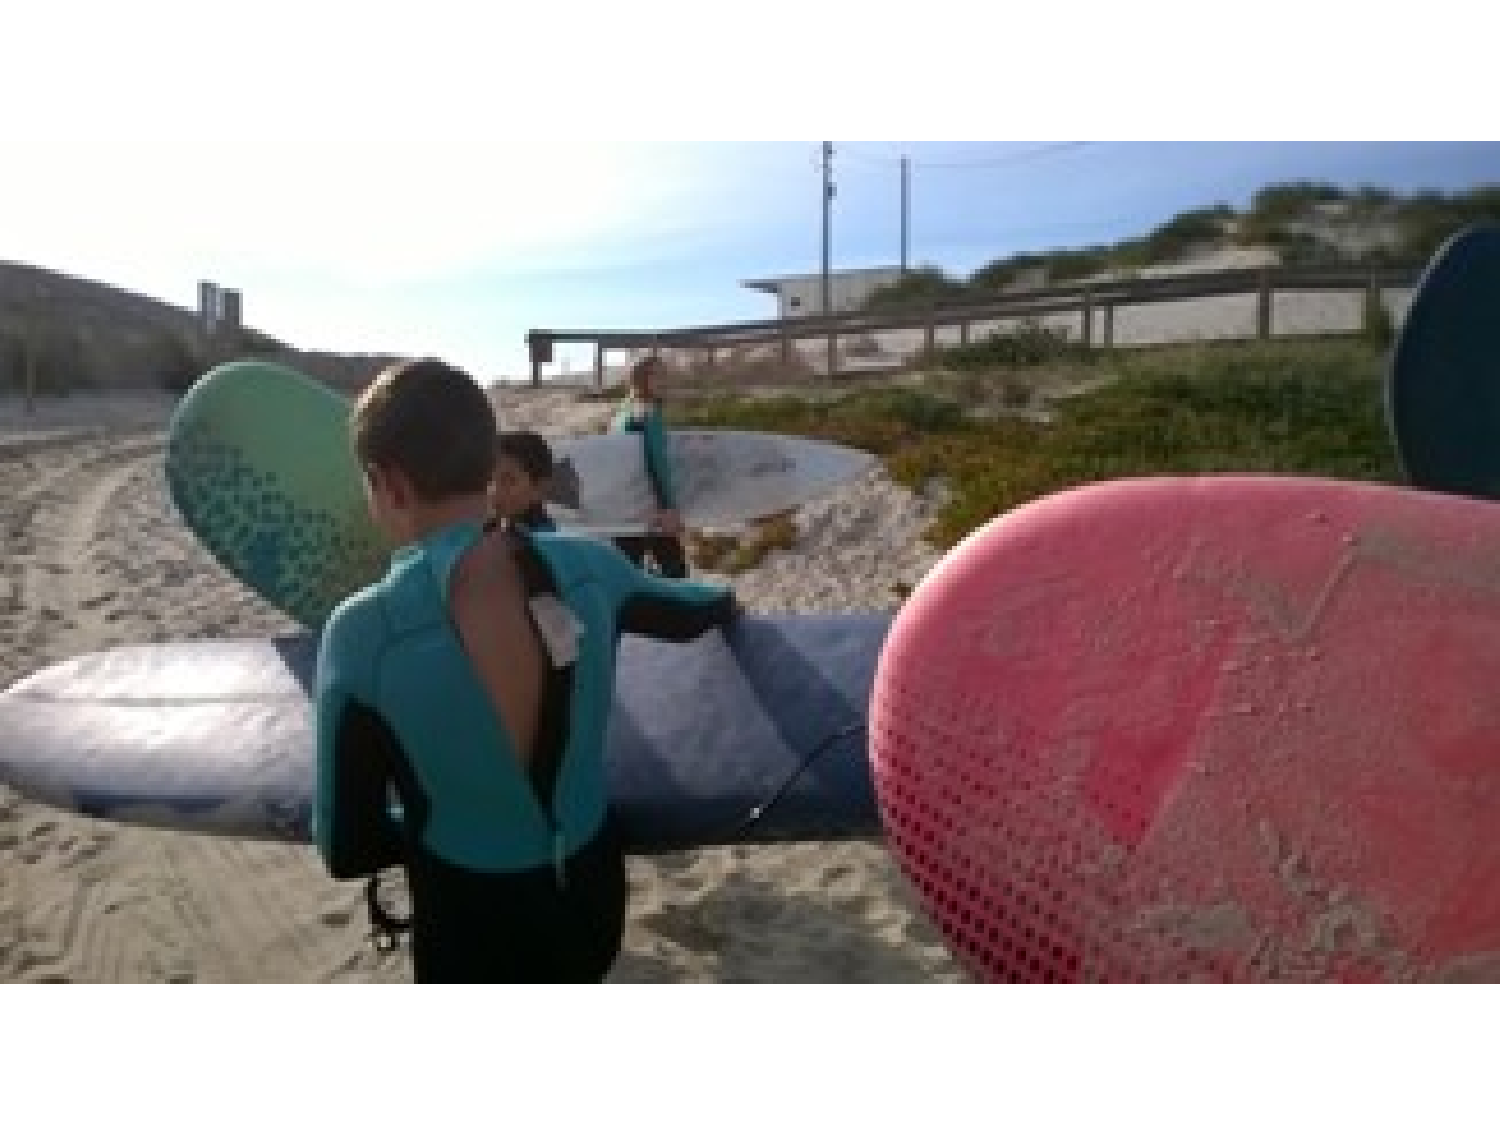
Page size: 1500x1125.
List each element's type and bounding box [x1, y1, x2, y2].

picture [0, 141, 1500, 984]
